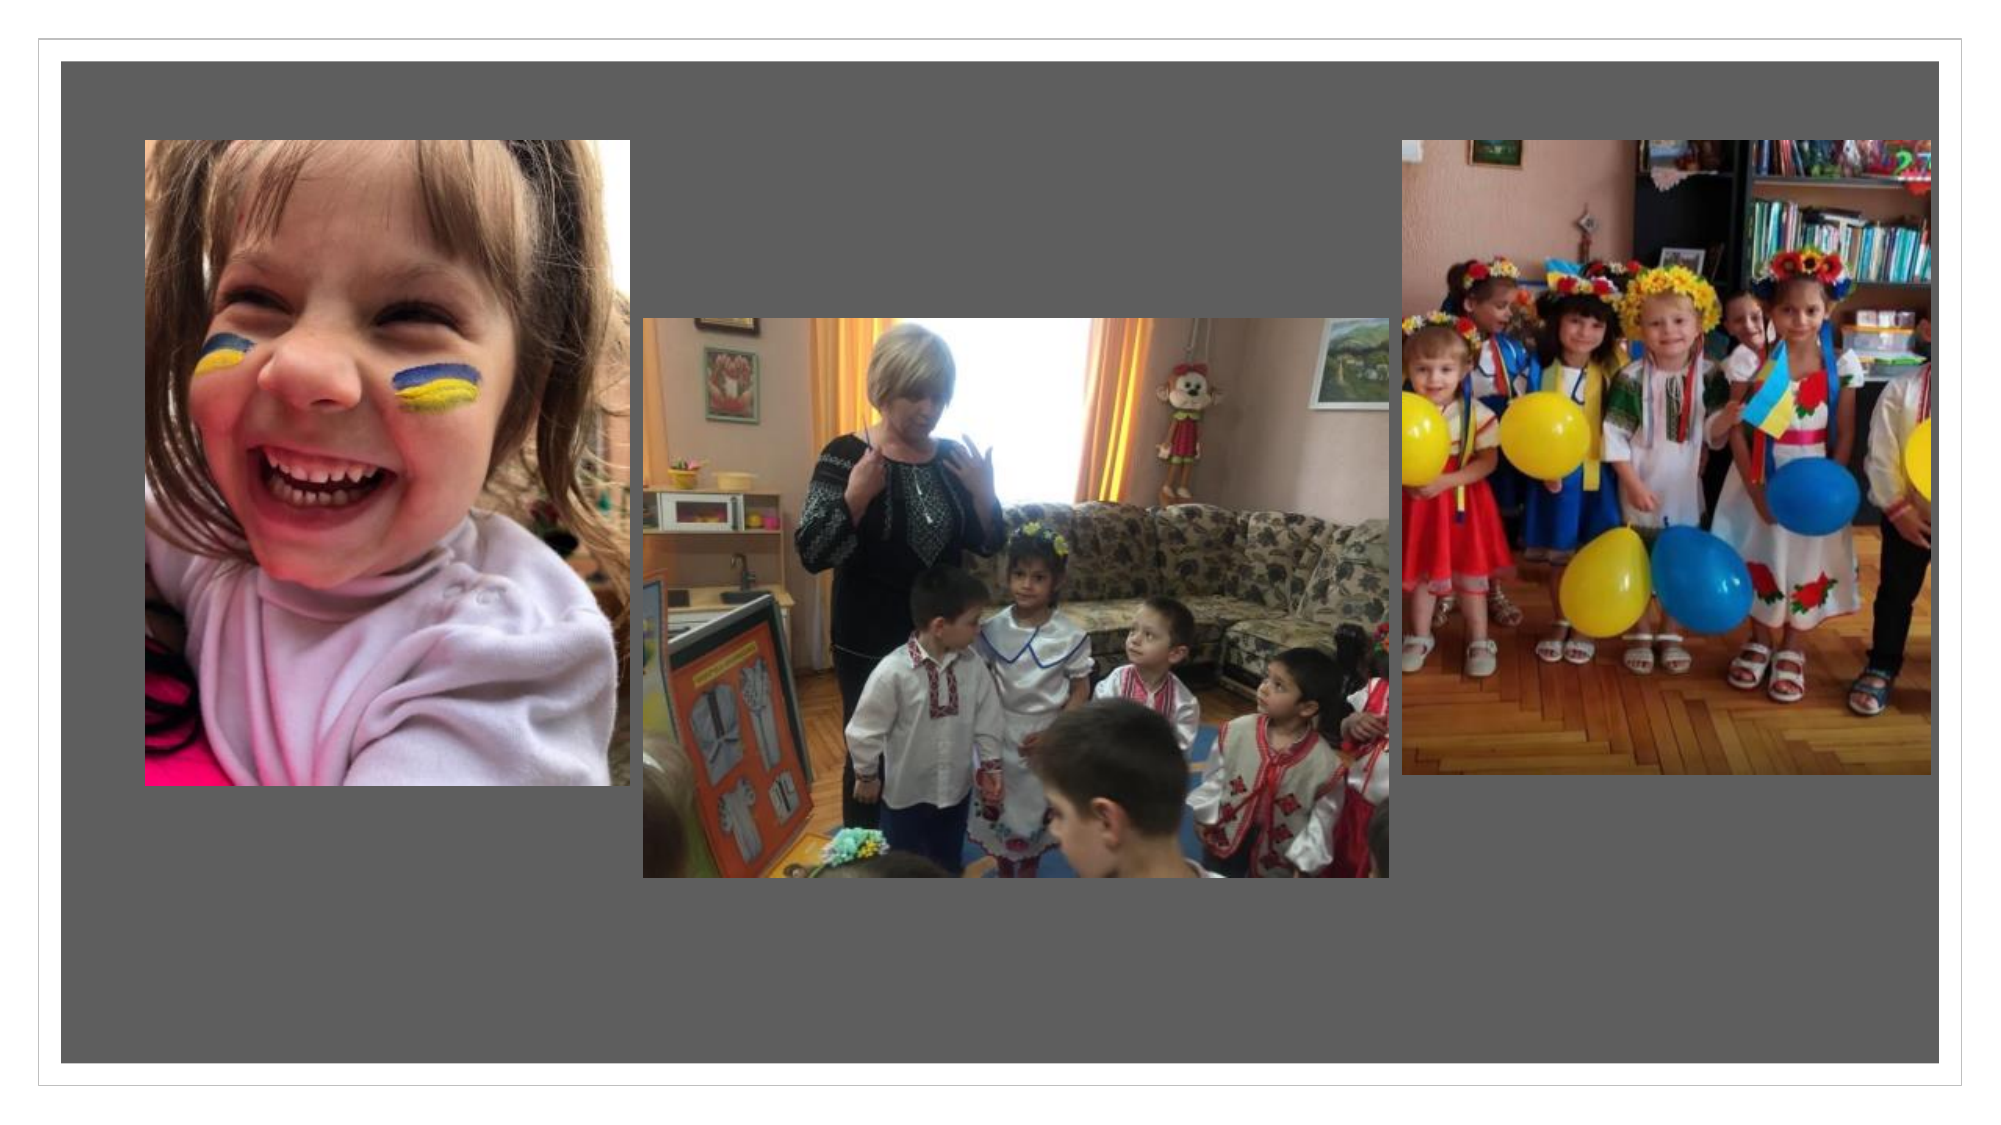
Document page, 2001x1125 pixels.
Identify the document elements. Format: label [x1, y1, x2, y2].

picture [1402, 140, 1931, 775]
picture [643, 318, 1389, 878]
picture [145, 140, 630, 786]
